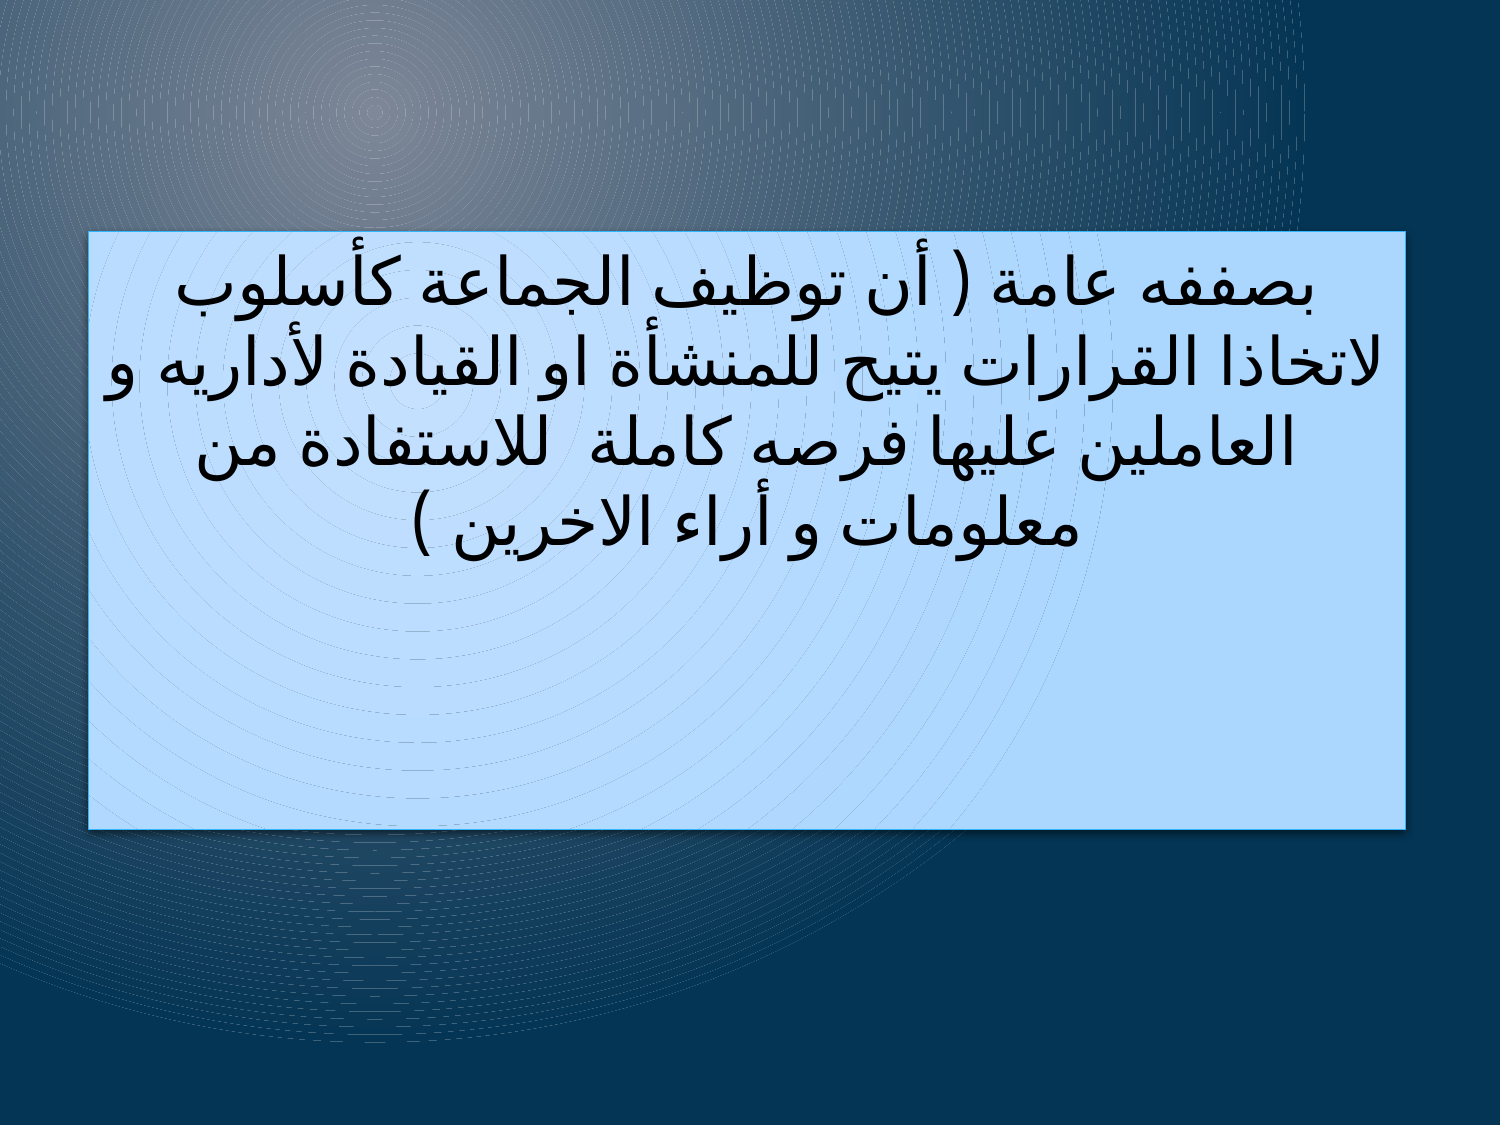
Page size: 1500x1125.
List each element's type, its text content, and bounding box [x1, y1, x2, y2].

title بصففه عامة ( أن توظيف الجماعة كأسلوب لاتخاذا القرارات يتيح للمنشأة او القيادة لأداريه و العاملين عليها فرصه كاملة للاستفادة من معلومات و أراء الاخرين ) [88, 231, 1406, 830]
